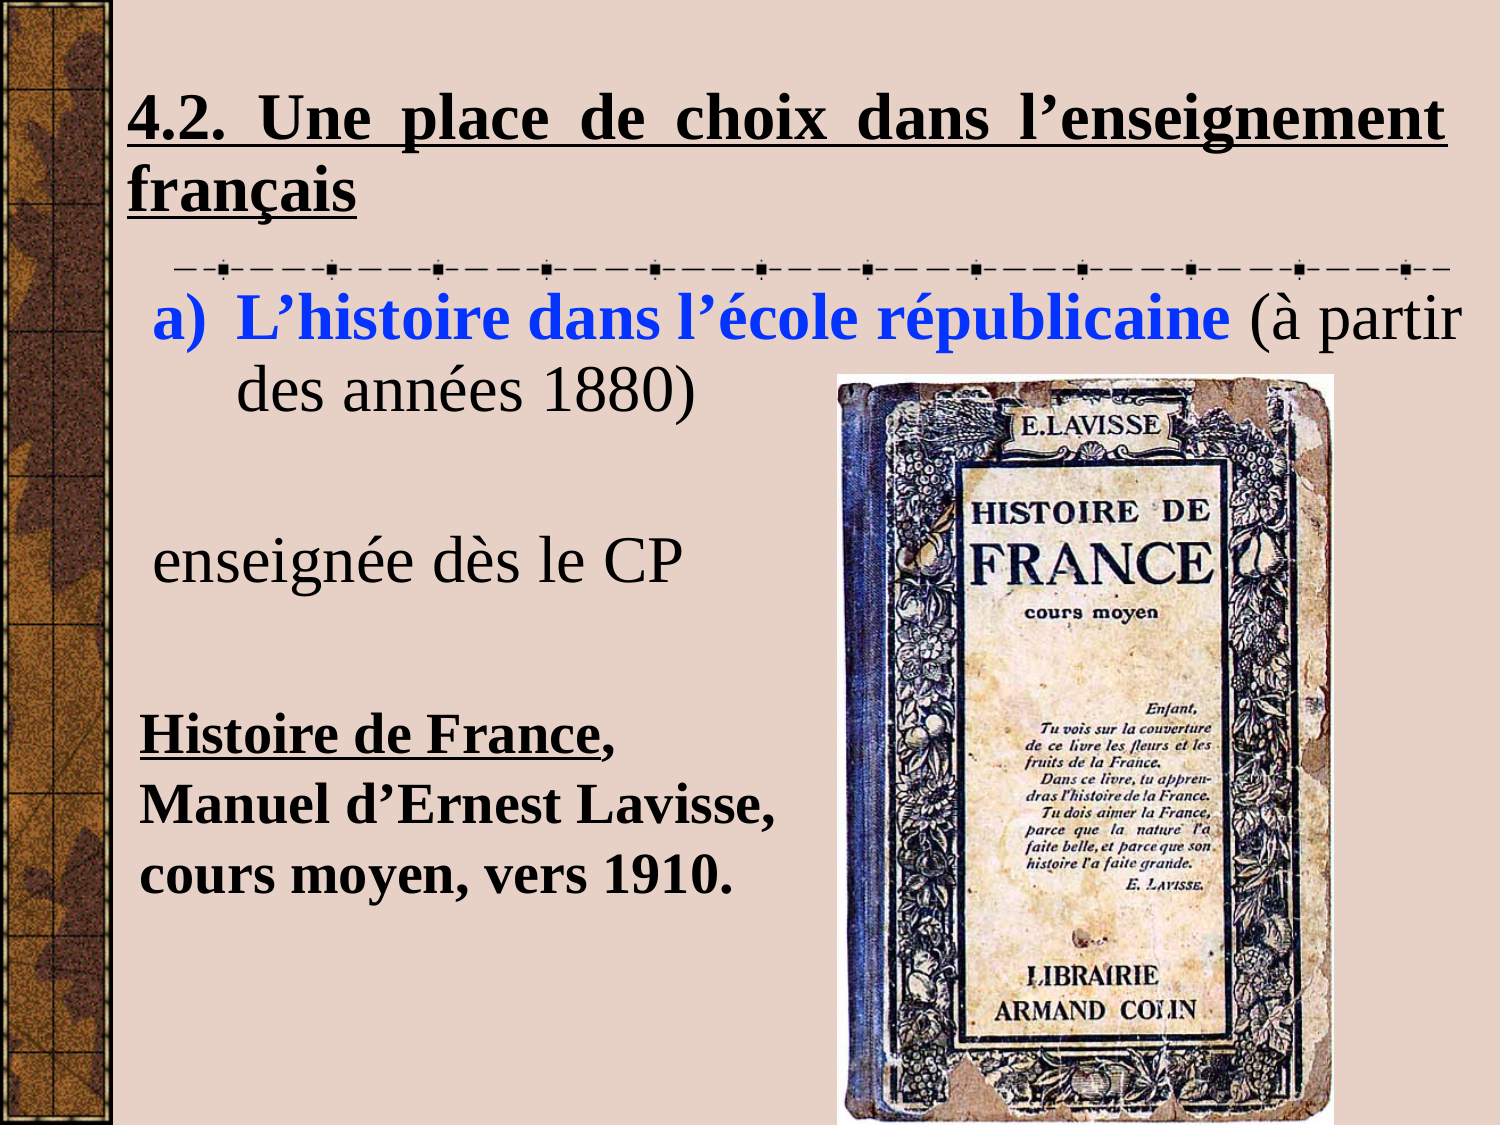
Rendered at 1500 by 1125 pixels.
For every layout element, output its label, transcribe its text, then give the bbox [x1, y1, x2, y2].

picture [837, 374, 1334, 1125]
text_box Histoire de France, Manuel d’Ernest Lavisse, cours moyen, vers 1910. [124, 687, 800, 991]
text_box L’histoire dans l’école républicaine (à partir des années 1880) enseignée dès le CP [137, 275, 1500, 675]
text_box 4.2. Une place de choix dans l’enseignement français [112, 74, 1463, 234]
picture [0, 0, 113, 1125]
picture [174, 258, 1450, 275]
